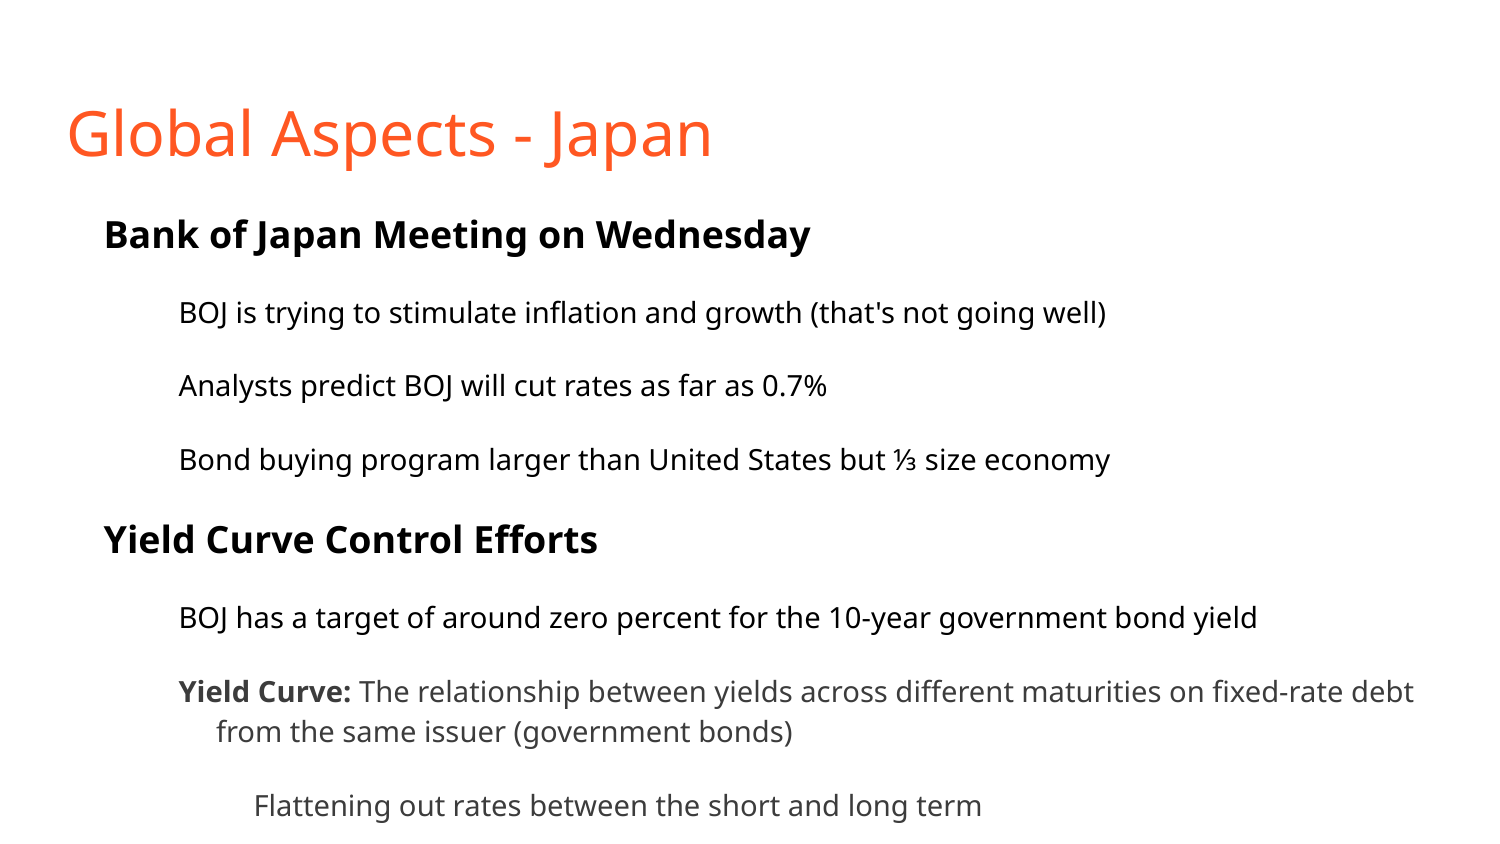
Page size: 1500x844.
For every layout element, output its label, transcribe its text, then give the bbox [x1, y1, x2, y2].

list Bank of Japan Meeting on Wednesday BOJ is trying to stimulate inflation and growth (that's not going well) Analysts predict BOJ will cut rates as far as 0.7% Bond buying program larger than United States but ⅓ size economy Yield Curve Control Efforts BOJ has a target of around zero percent for the 10-year government bond yield Yield Curve: The relationship between yields across different maturities on fixed-rate debt from the same issuer (government bonds) Flattening out rates between the short and long term [51, 189, 1449, 750]
title Global Aspects - Japan [51, 78, 1449, 173]
